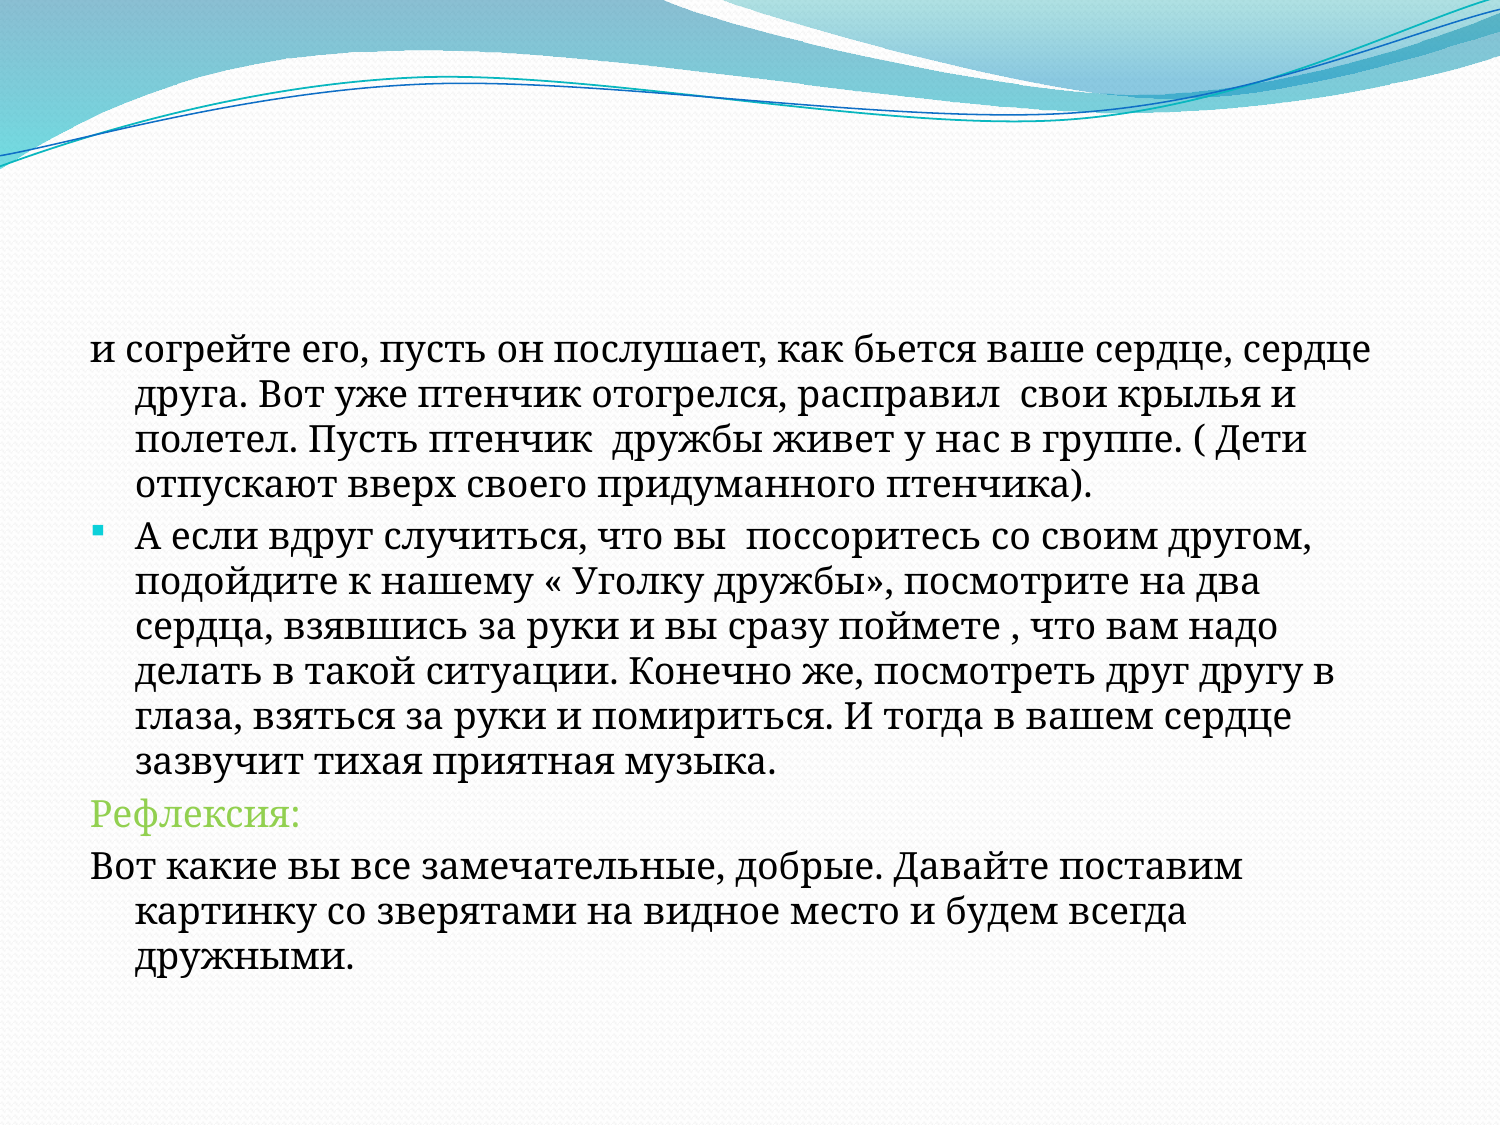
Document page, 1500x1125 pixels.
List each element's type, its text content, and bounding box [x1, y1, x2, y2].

list и согрейте его, пусть он послушает, как бьется ваше сердце, сердце друга. Вот уже птенчик отогрелся, расправил свои крылья и полетел. Пусть птенчик дружбы живет у нас в группе. ( Дети отпускают вверх своего придуманного птенчика). А если вдруг случиться, что вы поссоритесь со своим другом, подойдите к нашему « Уголку дружбы», посмотрите на два сердца, взявшись за руки и вы сразу поймете , что вам надо делать в такой ситуации. Конечно же, посмотреть друг другу в глаза, взяться за руки и помириться. И тогда в вашем сердце зазвучит тихая приятная музыка. Рефлексия: Вот какие вы все замечательные, добрые. Давайте поставим картинку со зверятами на видное место и будем всегда дружными. [75, 317, 1425, 1038]
